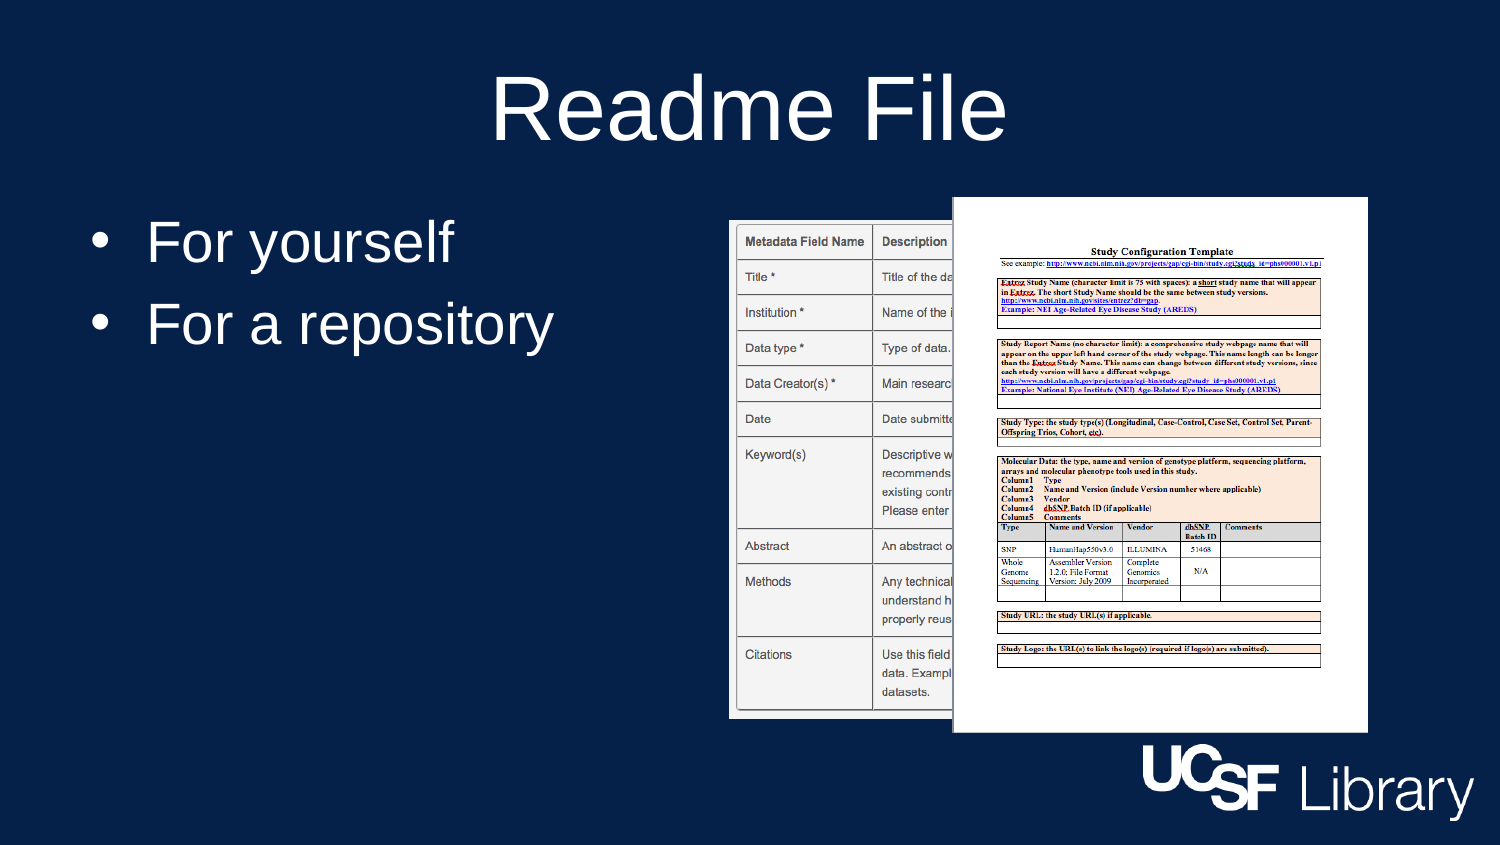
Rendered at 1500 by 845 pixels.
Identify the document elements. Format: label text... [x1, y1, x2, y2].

picture [729, 196, 1368, 733]
list For yourself For a repository [75, 197, 1425, 755]
title Readme File [75, 33, 1425, 175]
picture [1143, 744, 1474, 821]
